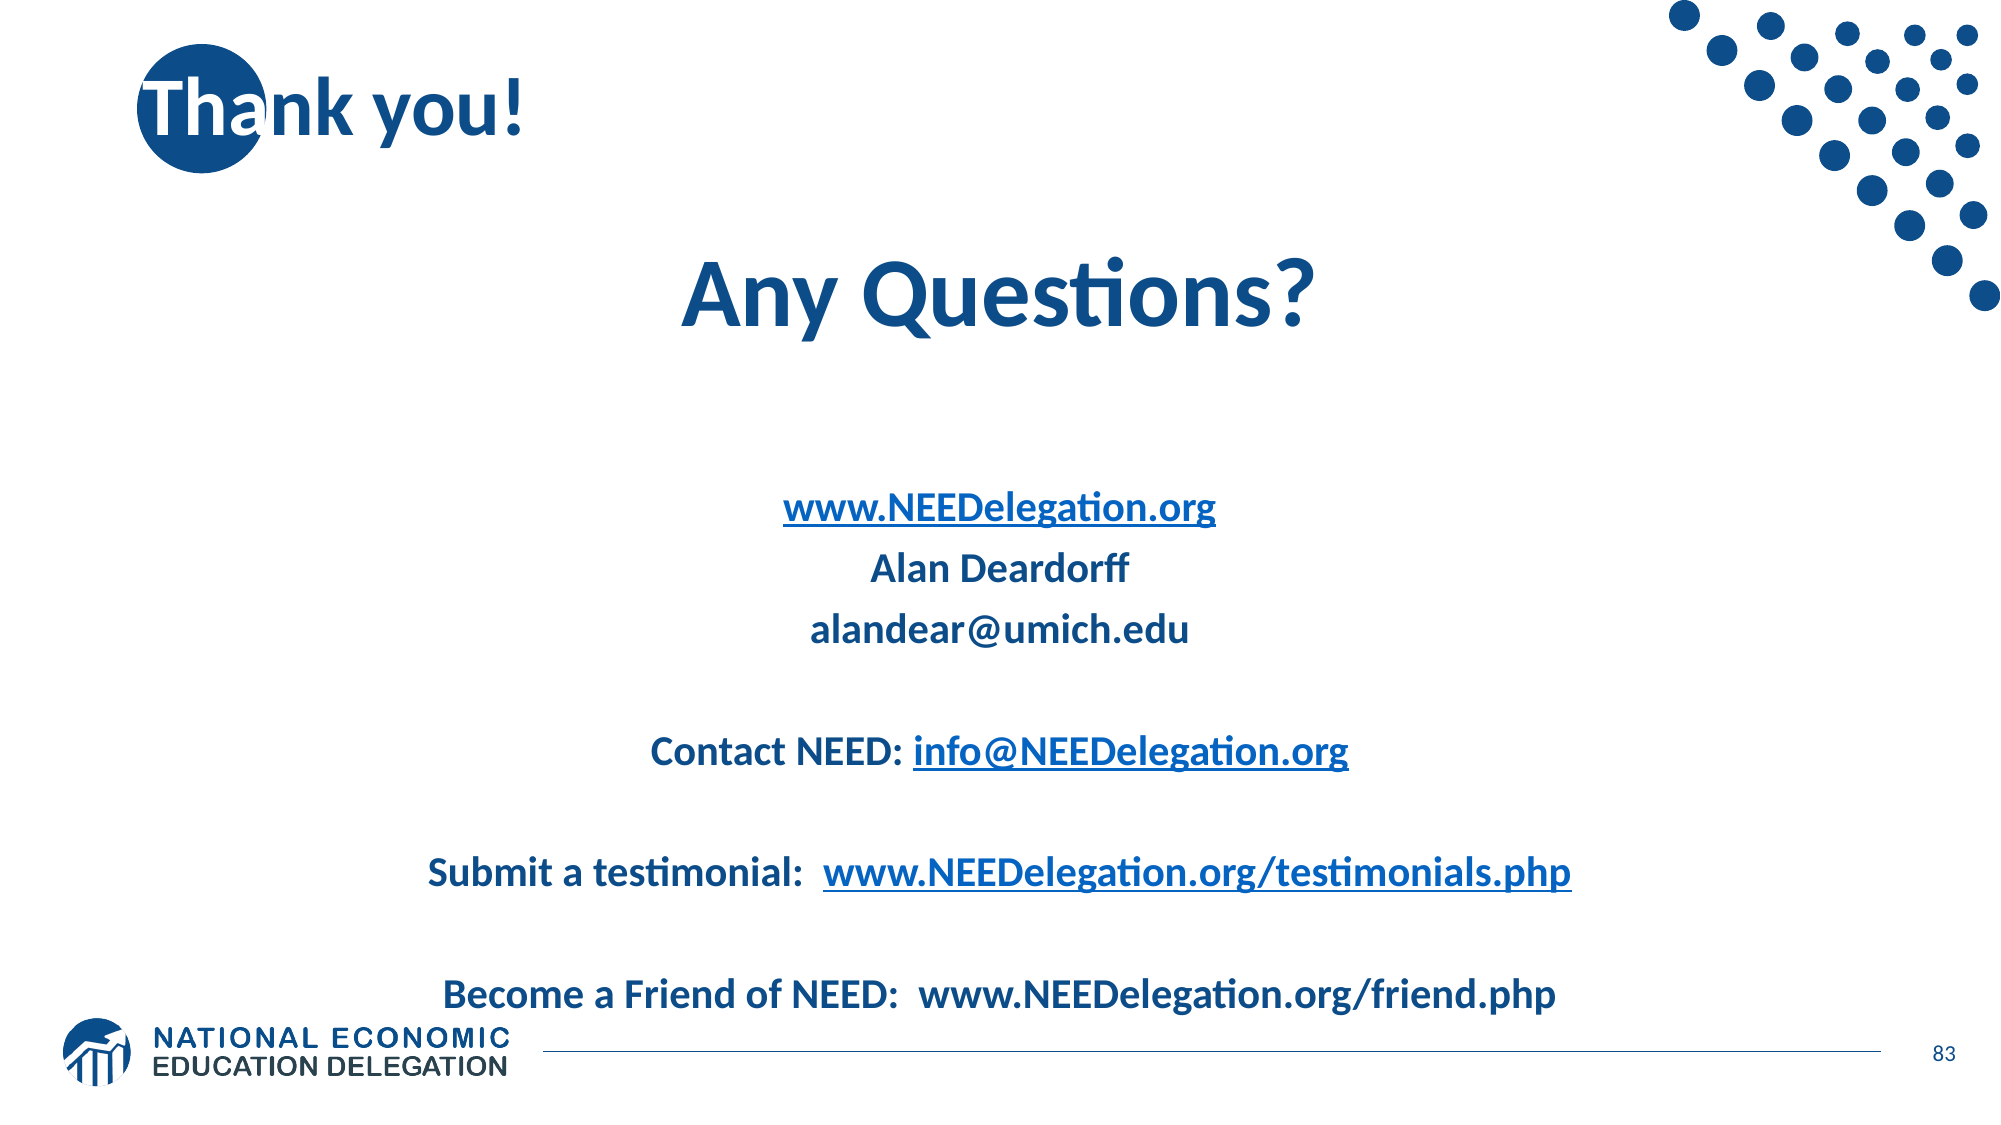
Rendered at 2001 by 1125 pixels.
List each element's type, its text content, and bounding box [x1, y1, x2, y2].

picture [55, 1013, 520, 1091]
list Any Questions? www.NEEDelegation.org Alan Deardorff alandear@umich.edu Contact NEED: info@NEEDelegation.org Submit a testimonial: www.NEEDelegation.org/testimonials.php Become a Friend of NEED: www.NEEDelegation.org/friend.php [137, 108, 1863, 1032]
slide_number 83 [1521, 1022, 1972, 1082]
title Thank you! [108, 0, 1834, 218]
